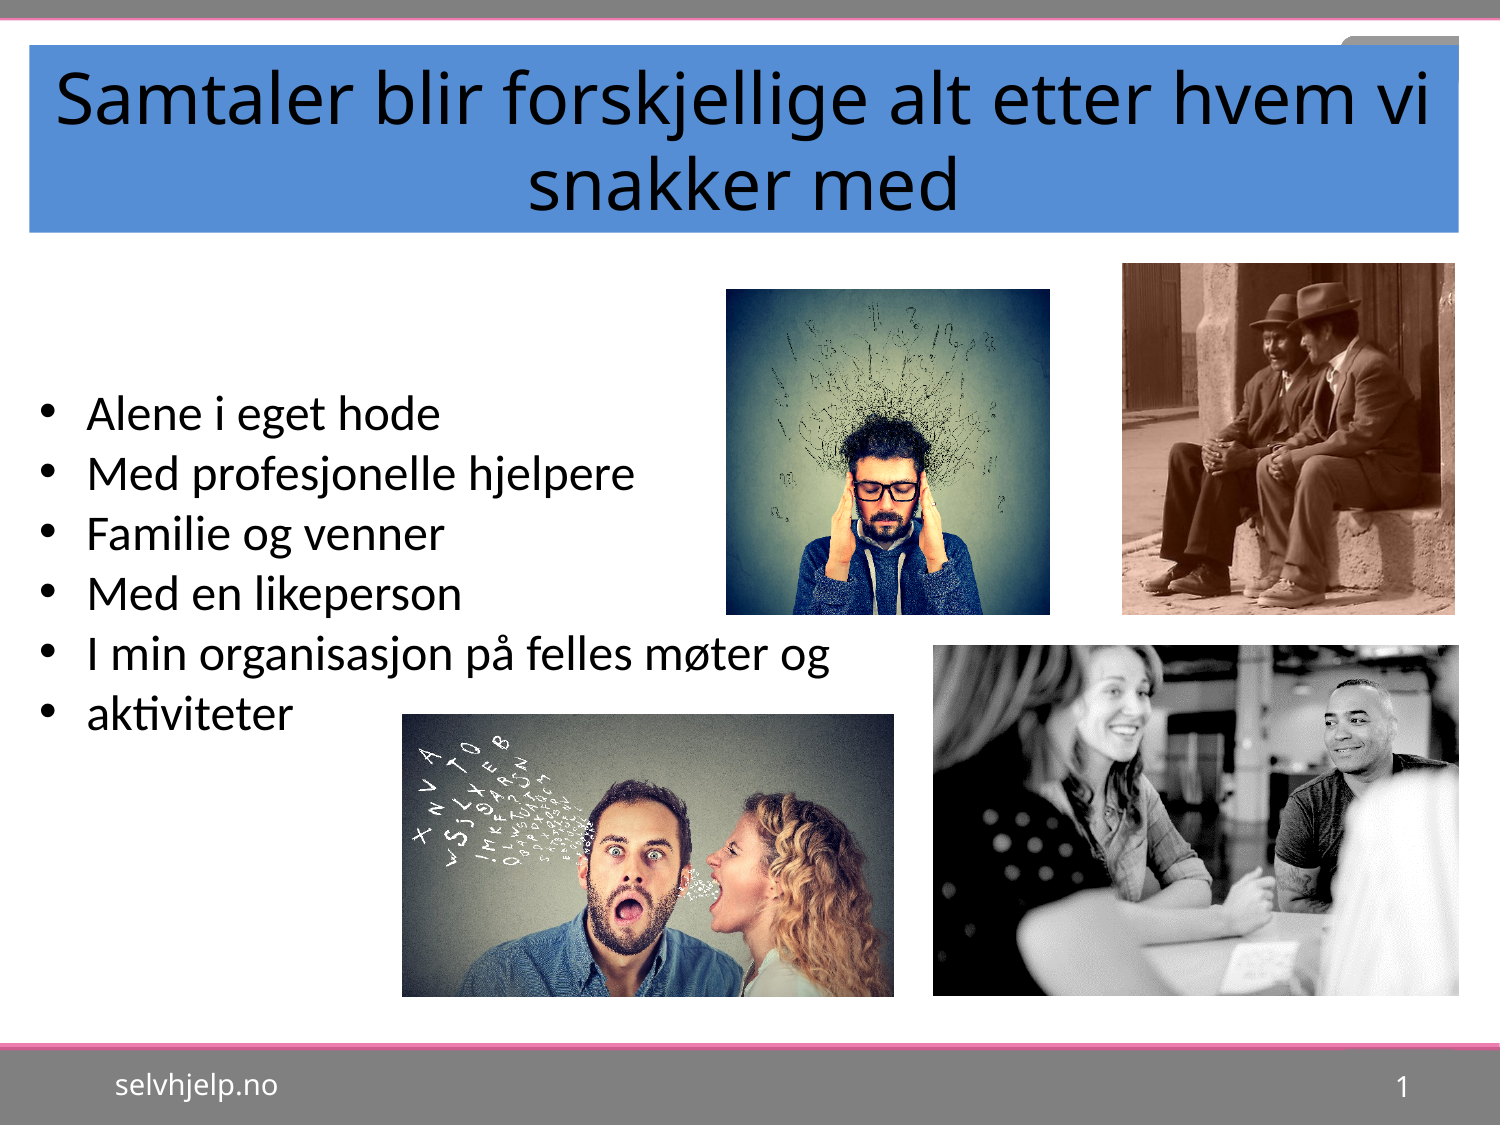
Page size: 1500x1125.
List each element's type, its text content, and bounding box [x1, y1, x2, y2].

picture [402, 714, 894, 997]
title Samtaler blir forskjellige alt etter hvem vi snakker med [29, 45, 1459, 233]
picture [726, 289, 1050, 615]
text_box Alene i eget hode Med profesjonelle hjelpere Familie og venner Med en likeperson I min organisasjon på felles møter og aktiviteter [24, 373, 857, 748]
picture [932, 644, 1459, 997]
picture [1121, 263, 1455, 615]
picture [1340, 36, 1459, 45]
